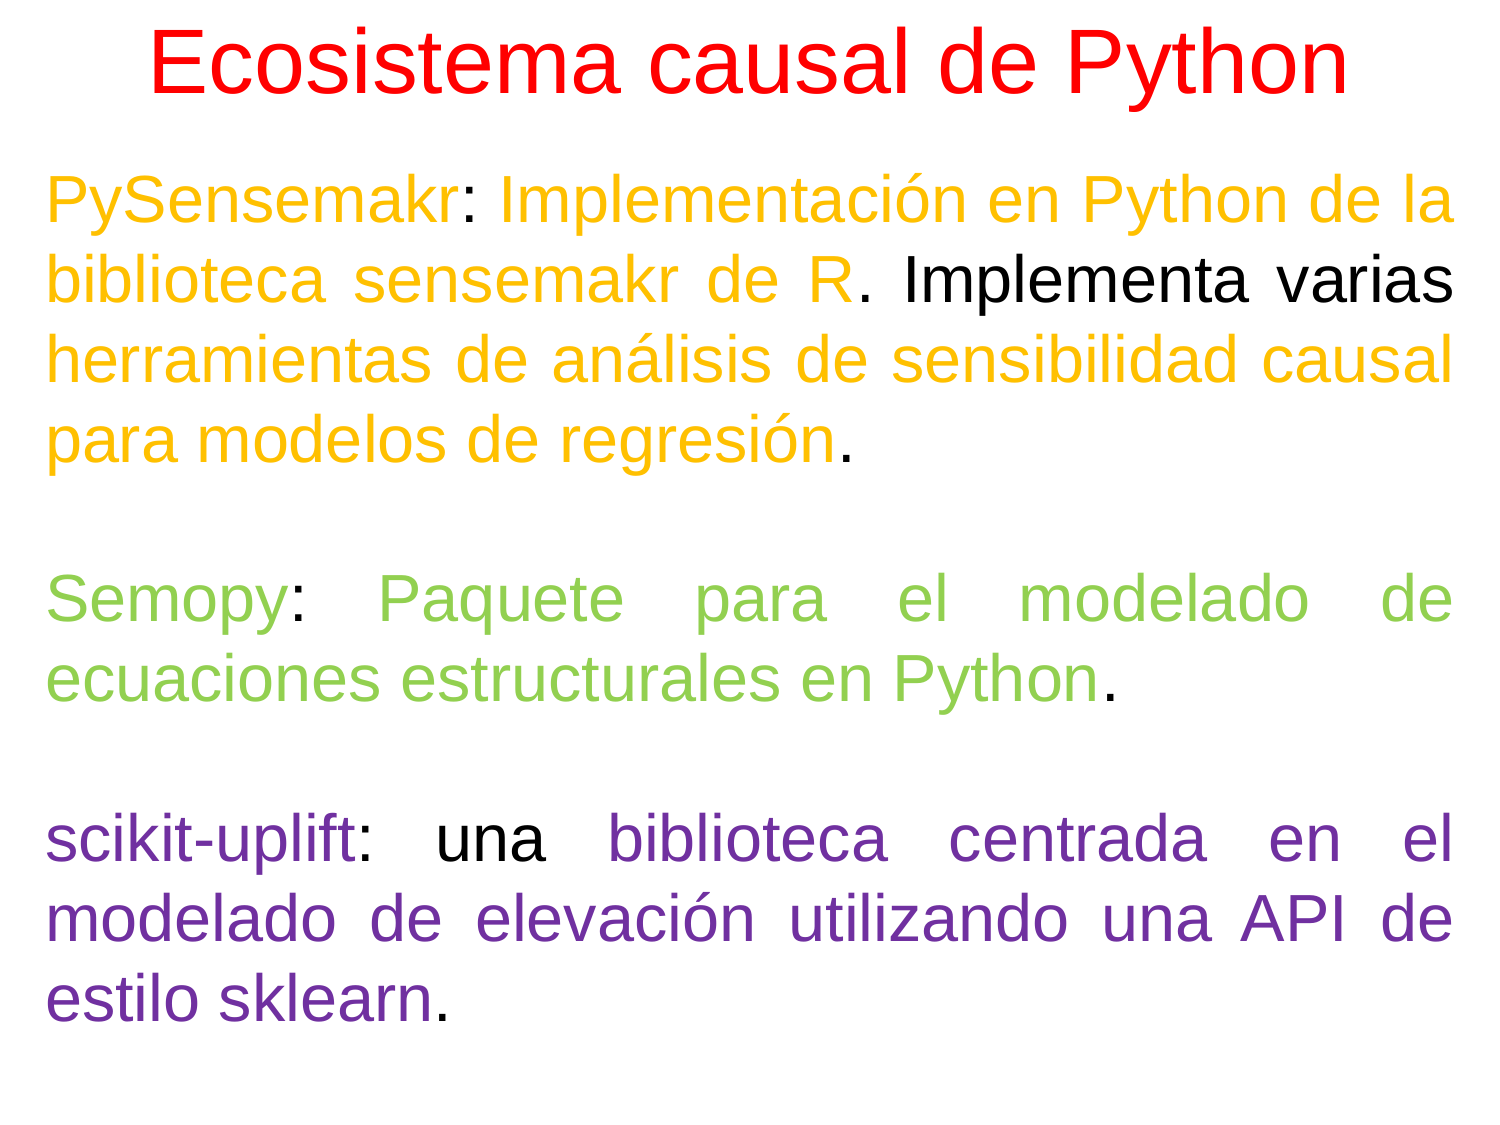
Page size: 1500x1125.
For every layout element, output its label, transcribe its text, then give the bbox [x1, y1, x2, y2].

title Ecosistema causal de Python [0, 0, 1500, 129]
text_box PySensemakr: Implementación en Python de la biblioteca sensemakr de R. Implementa varias herramientas de análisis de sensibilidad causal para modelos de regresión. Semopy: Paquete para el modelado de ecuaciones estructurales en Python. scikit-uplift: una biblioteca centrada en el modelado de elevación utilizando una API de estilo sklearn. [30, 148, 1470, 1043]
